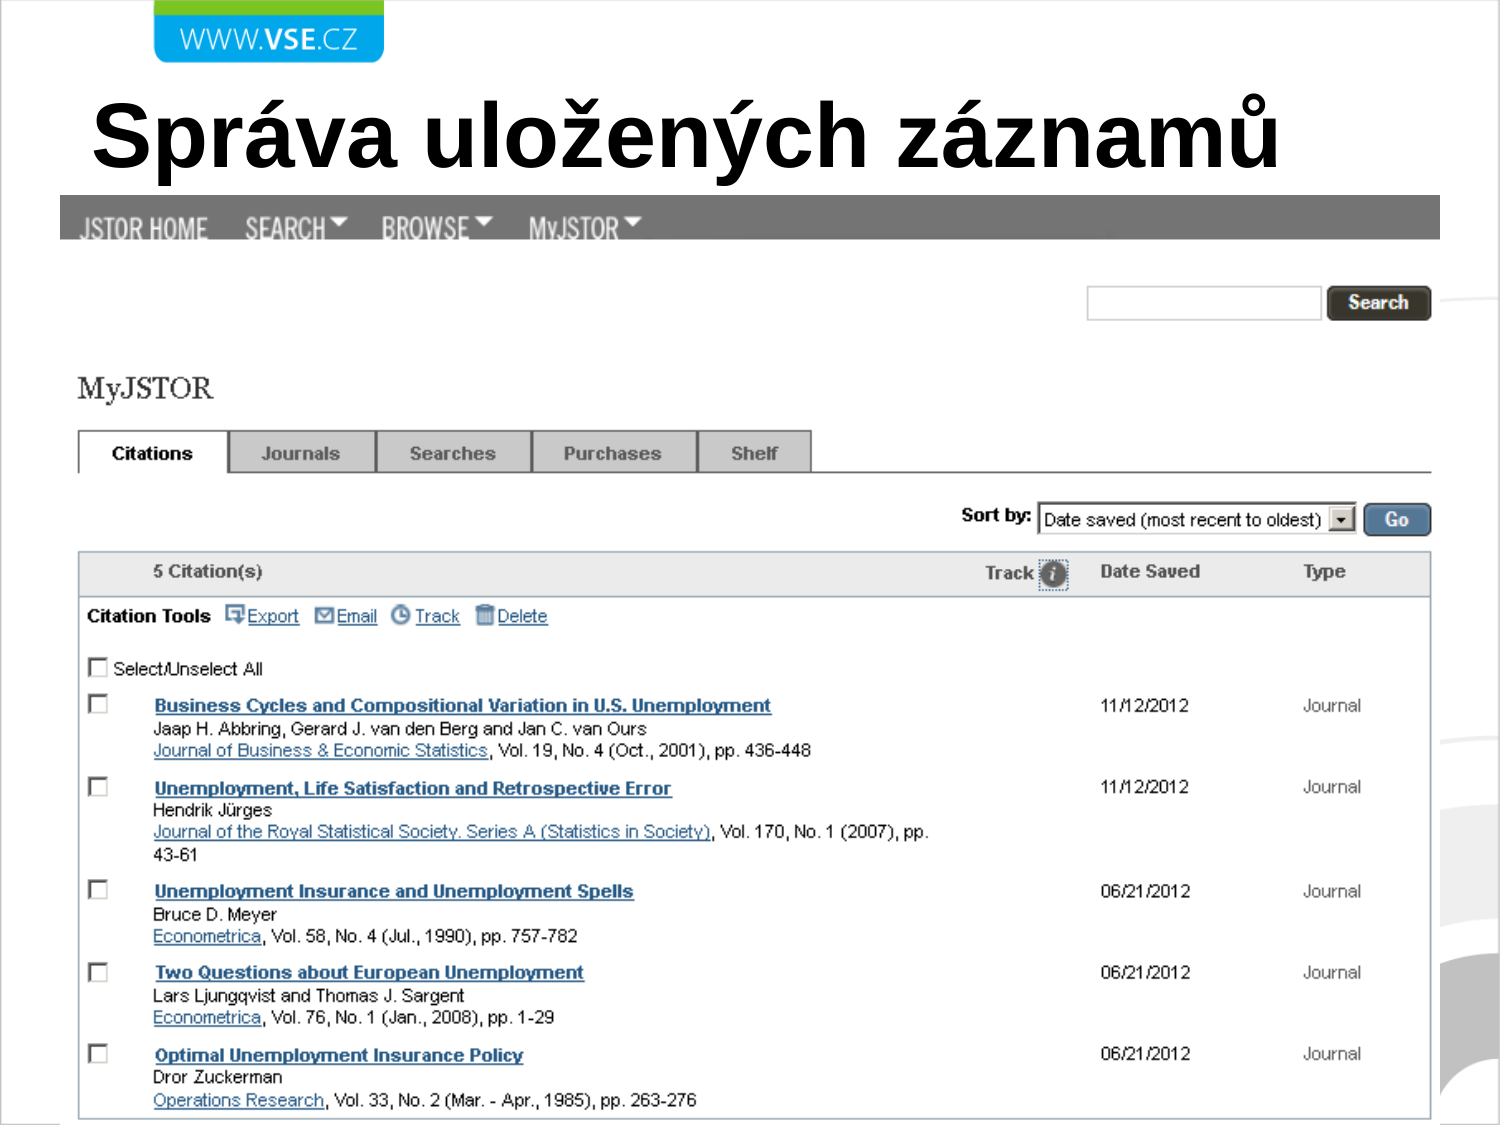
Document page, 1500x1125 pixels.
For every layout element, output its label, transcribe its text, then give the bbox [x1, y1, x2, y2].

picture [0, 0, 1500, 1125]
title Správa uložených záznamů [76, 67, 1412, 194]
